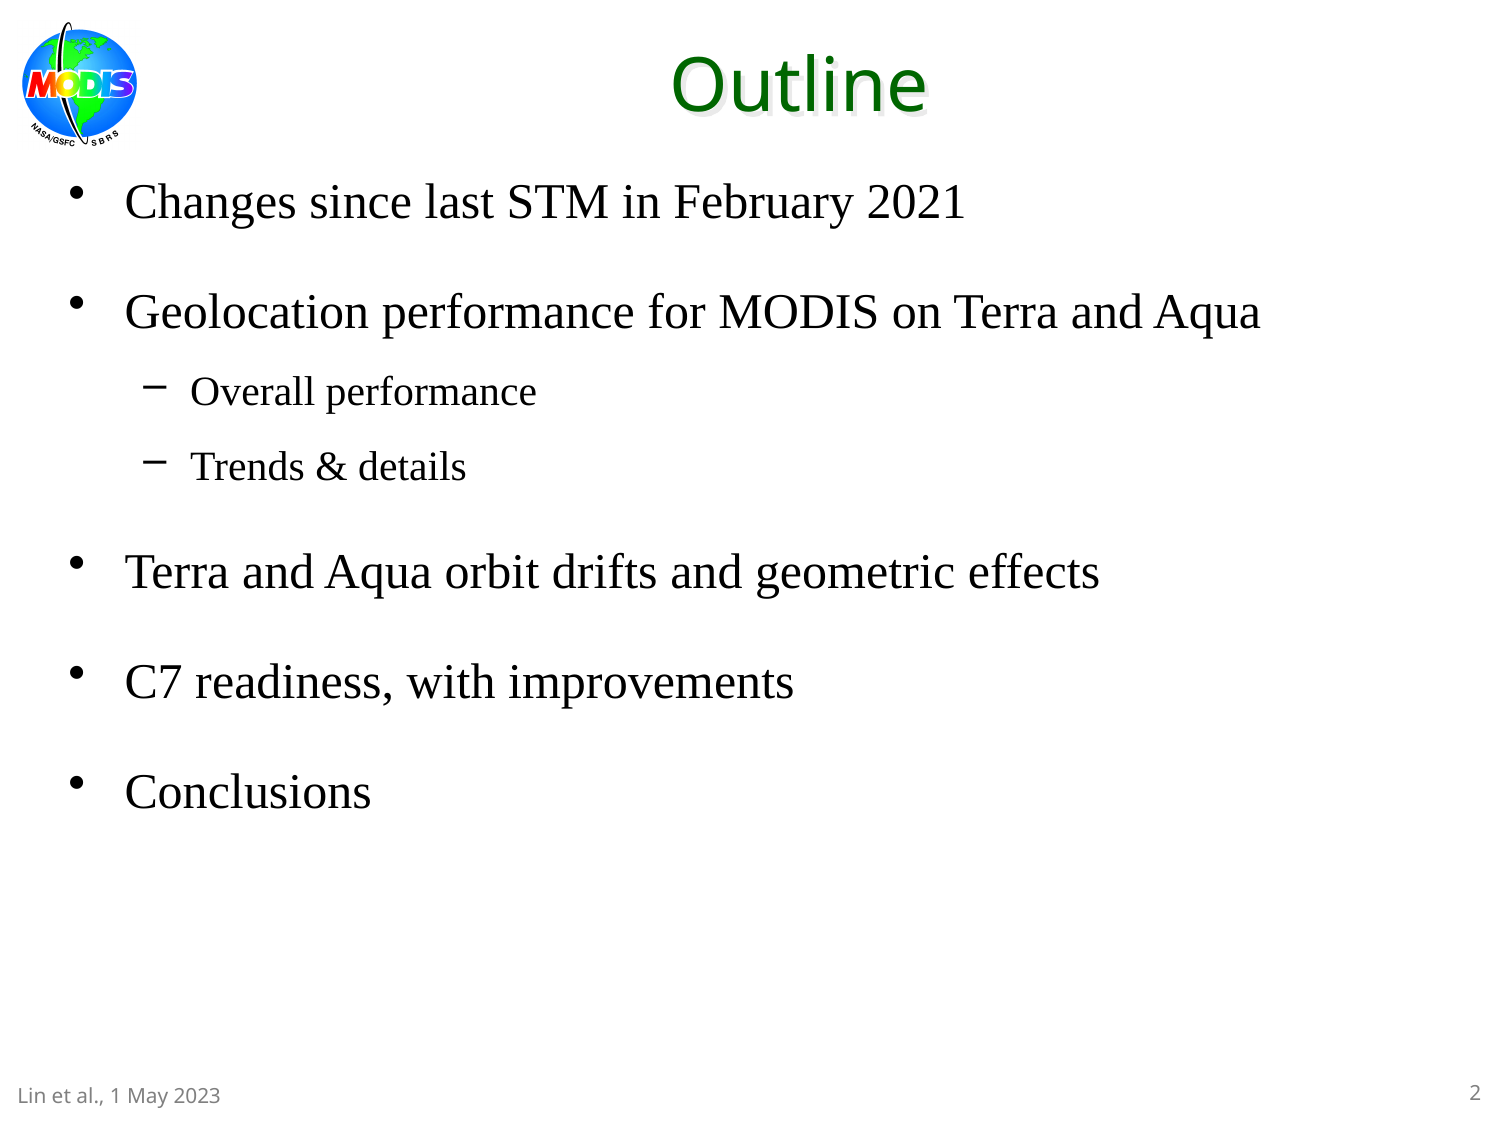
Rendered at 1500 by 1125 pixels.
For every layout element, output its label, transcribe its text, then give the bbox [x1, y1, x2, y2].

text_box Changes since last STM in February 2021 Geolocation performance for MODIS on Terra and Aqua Overall performance Trends & details Terra and Aqua orbit drifts and geometric effects C7 readiness, with improvements Conclusions [53, 161, 1406, 883]
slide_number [2, 1075, 340, 1120]
title Outline [192, 22, 1406, 141]
slide_number 2 [1183, 1071, 1497, 1120]
picture [17, 20, 141, 150]
